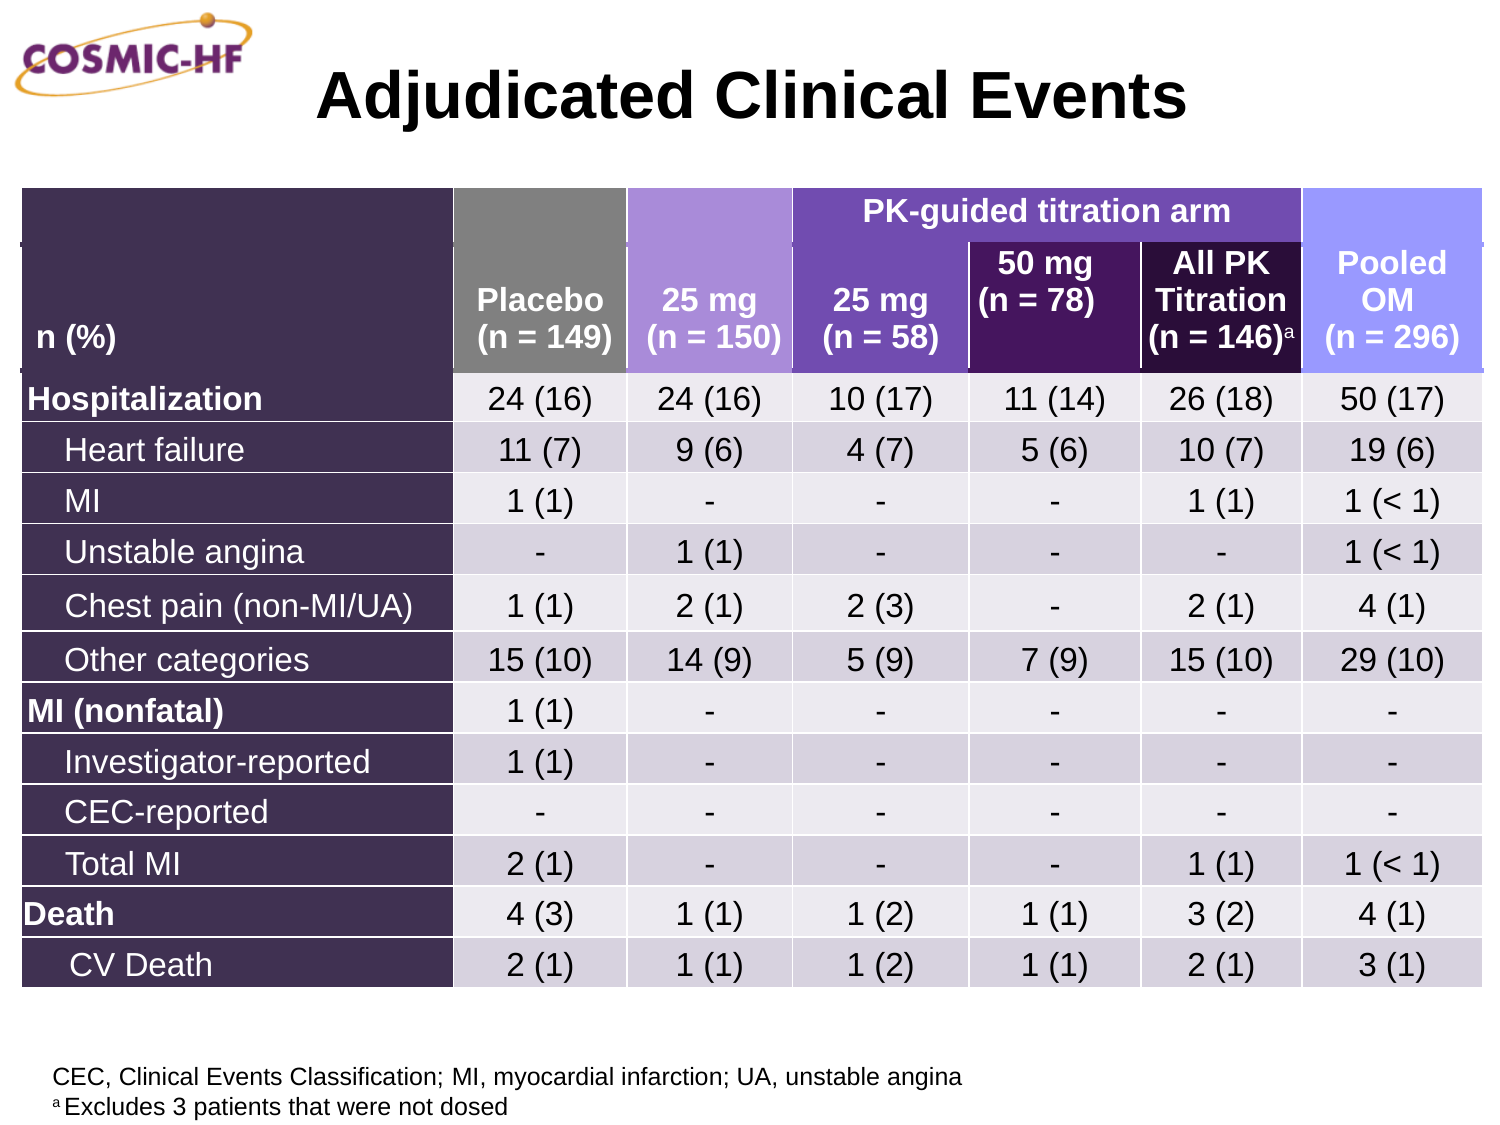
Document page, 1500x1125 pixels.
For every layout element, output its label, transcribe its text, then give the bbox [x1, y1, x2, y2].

table_cell 1 (1) [970, 938, 1140, 987]
table_cell 1 (1) [628, 938, 792, 987]
table_cell 50 (17) [1303, 373, 1482, 421]
table_cell Unstable angina [22, 524, 453, 574]
table_cell 4 (3) [454, 887, 626, 936]
table_cell - [628, 473, 792, 523]
table_cell 1 (1) [454, 734, 626, 783]
table_cell 5 (6) [970, 422, 1140, 472]
table_cell - [793, 683, 968, 732]
table_cell - [1142, 683, 1301, 732]
table_cell 1 (1) [454, 683, 626, 732]
table_cell - [970, 836, 1140, 885]
table_cell - [793, 785, 968, 834]
table_cell 1 (1) [1142, 473, 1301, 523]
table_cell - [1142, 785, 1301, 834]
table_cell - [970, 524, 1140, 574]
table_header [628, 188, 792, 242]
table_cell 19 (6) [1303, 422, 1482, 472]
table_cell 2 (1) [1142, 575, 1301, 630]
table_cell Heart failure [22, 422, 453, 472]
table_cell 1 (1) [454, 575, 626, 630]
table_cell 4 (1) [1303, 887, 1482, 936]
table_cell - [628, 836, 792, 885]
table_cell 1 (1) [970, 887, 1140, 936]
table_cell 15 (10) [454, 632, 626, 681]
table_cell - [628, 683, 792, 732]
table_cell - [970, 473, 1140, 523]
table_cell 2 (1) [628, 575, 792, 630]
table_cell 1 (1) [454, 473, 626, 523]
table_cell - [1303, 785, 1482, 834]
table_cell - [793, 734, 968, 783]
table_cell - [1303, 683, 1482, 732]
table_cell - [970, 575, 1140, 630]
table_cell 1 (< 1) [1303, 524, 1482, 574]
table_cell - [1303, 734, 1482, 783]
table_cell 26 (18) [1142, 373, 1301, 421]
table_cell Pooled OM (n = 296) [1303, 247, 1482, 368]
table_cell n (%) [22, 247, 453, 368]
table_cell Other categories [22, 632, 453, 681]
table_header [22, 188, 453, 242]
table_cell Chest pain (non-MI/UA) [22, 575, 453, 630]
table_cell 25 mg (n = 150) [628, 247, 792, 368]
table_cell 4 (1) [1303, 575, 1482, 630]
table_cell MI [22, 473, 453, 523]
table_cell 3 (1) [1303, 938, 1482, 987]
text_box CEC, Clinical Events Classification; MI, myocardial infarction; UA, unstable angina [37, 1052, 1421, 1098]
table_cell - [970, 785, 1140, 834]
table_header PK-guided titration arm [793, 188, 1301, 242]
text_box Adjudicated Clinical Events [104, 12, 1400, 173]
table_cell - [1142, 734, 1301, 783]
table_cell 15 (10) [1142, 632, 1301, 681]
table_cell 50 mg (n = 78) [970, 247, 1140, 368]
table_cell 25 mg (n = 58) [793, 247, 968, 368]
table_cell 3 (2) [1142, 887, 1301, 936]
table_cell 11 (14) [970, 373, 1140, 421]
table_cell 24 (16) [454, 373, 626, 421]
table_cell Placebo (n = 149) [454, 247, 626, 368]
table_cell 1 (2) [793, 938, 968, 987]
table_cell - [970, 734, 1140, 783]
table_cell All PK Titration (n = 146)a [1142, 247, 1301, 368]
table_cell 10 (17) [793, 373, 968, 421]
table_cell 2 (3) [793, 575, 968, 630]
table_cell Investigator-reported [22, 734, 453, 783]
table_cell 1 (2) [793, 887, 968, 936]
table_cell MI (nonfatal) [22, 683, 453, 732]
table_cell 5 (9) [793, 632, 968, 681]
table_cell 1 (1) [628, 887, 792, 936]
table_cell 9 (6) [628, 422, 792, 472]
table_cell - [454, 524, 626, 574]
table_cell 1 (1) [628, 524, 792, 574]
table_header [454, 188, 626, 242]
table_cell Hospitalization [22, 373, 453, 421]
table_cell 7 (9) [970, 632, 1140, 681]
table_cell 1 (< 1) [1303, 473, 1482, 523]
table_cell 1 (1) [1142, 836, 1301, 885]
table_cell 24 (16) [628, 373, 792, 421]
table_cell - [793, 836, 968, 885]
table_cell 4 (7) [793, 422, 968, 472]
table_cell 1 (< 1) [1303, 836, 1482, 885]
table_cell 2 (1) [454, 836, 626, 885]
table_cell 11 (7) [454, 422, 626, 472]
table_cell - [970, 683, 1140, 732]
table_cell Total MI [22, 836, 453, 885]
table_cell - [793, 473, 968, 523]
table_cell 10 (7) [1142, 422, 1301, 472]
table_cell 14 (9) [628, 632, 792, 681]
table_cell CEC-reported [22, 785, 453, 834]
table_cell Death [22, 887, 453, 936]
table_cell 29 (10) [1303, 632, 1482, 681]
picture [12, 10, 257, 102]
text_box a Excludes 3 patients that were not dosed [37, 1082, 1250, 1125]
table_header [1303, 188, 1482, 242]
table_cell - [628, 734, 792, 783]
table_cell 2 (1) [454, 938, 626, 987]
table_cell - [793, 524, 968, 574]
table_cell - [1142, 524, 1301, 574]
table_cell 2 (1) [1142, 938, 1301, 987]
table_cell CV Death [22, 938, 453, 987]
table_cell - [628, 785, 792, 834]
table_cell - [454, 785, 626, 834]
